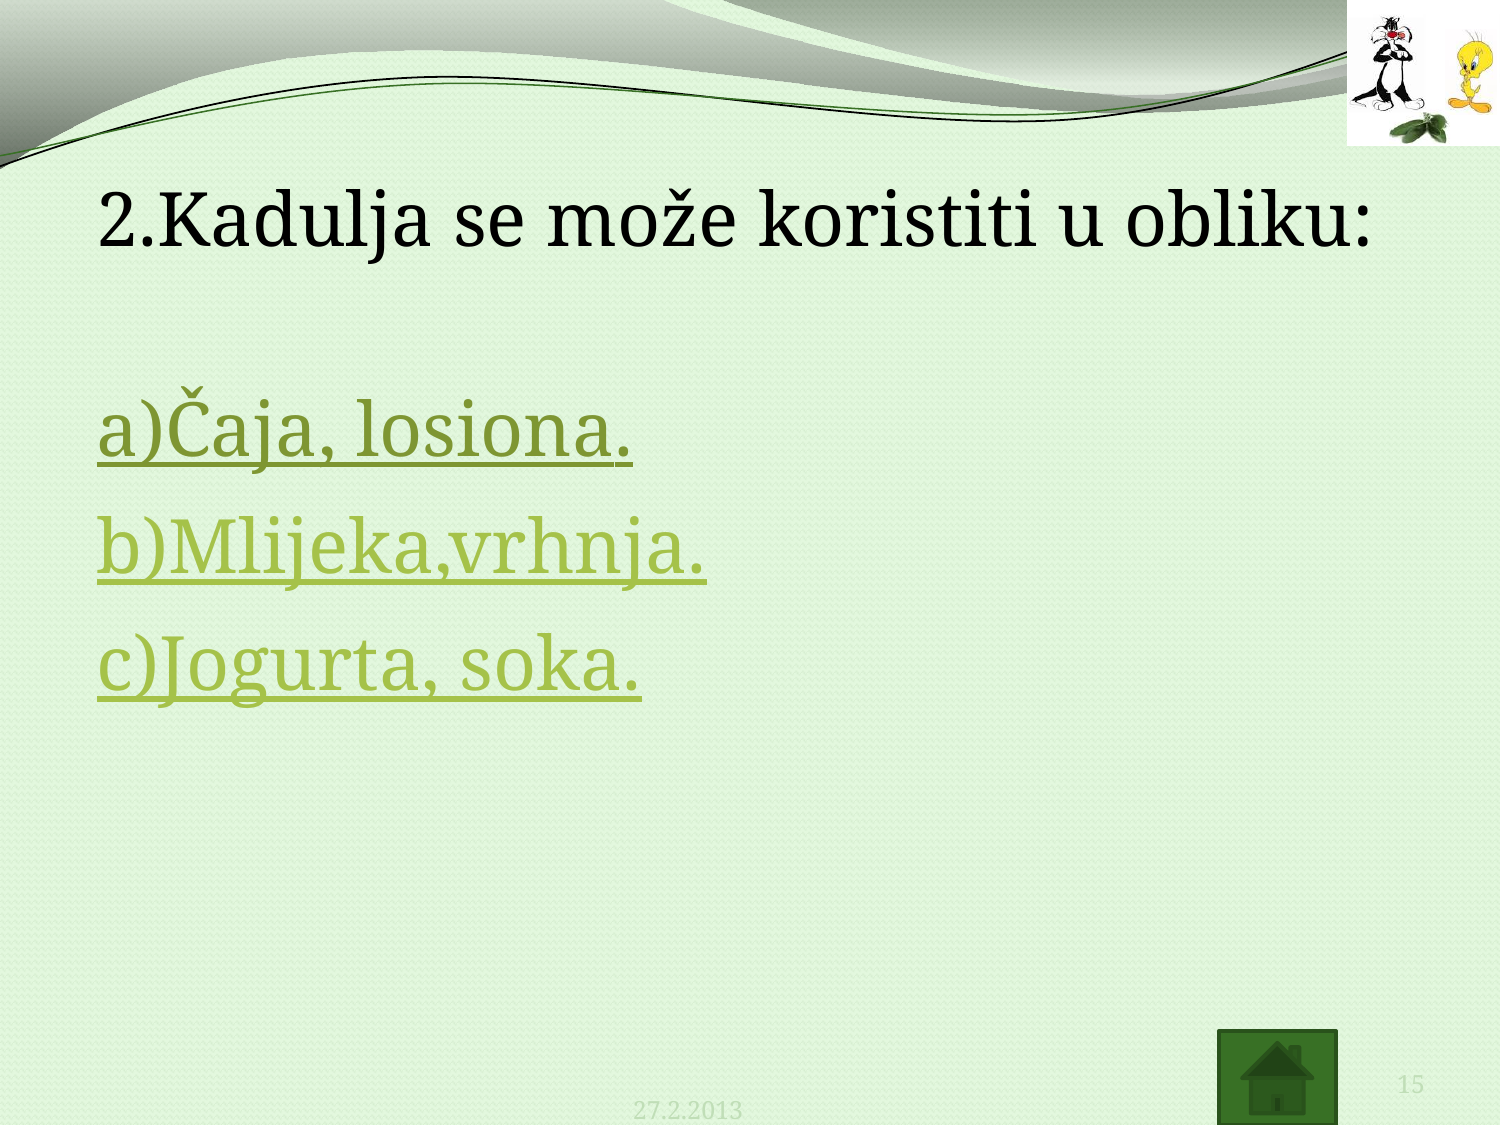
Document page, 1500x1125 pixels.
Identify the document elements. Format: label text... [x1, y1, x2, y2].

text_box [1217, 1029, 1338, 1125]
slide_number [632, 1065, 983, 1125]
list 2.Kadulja se može koristiti u obliku: a)Čaja, losiona. b)Mlijeka,vrhnja. c)Jogurta, soka. [82, 164, 1432, 884]
slide_number 15 [1338, 1042, 1425, 1103]
picture [1347, 0, 1500, 146]
